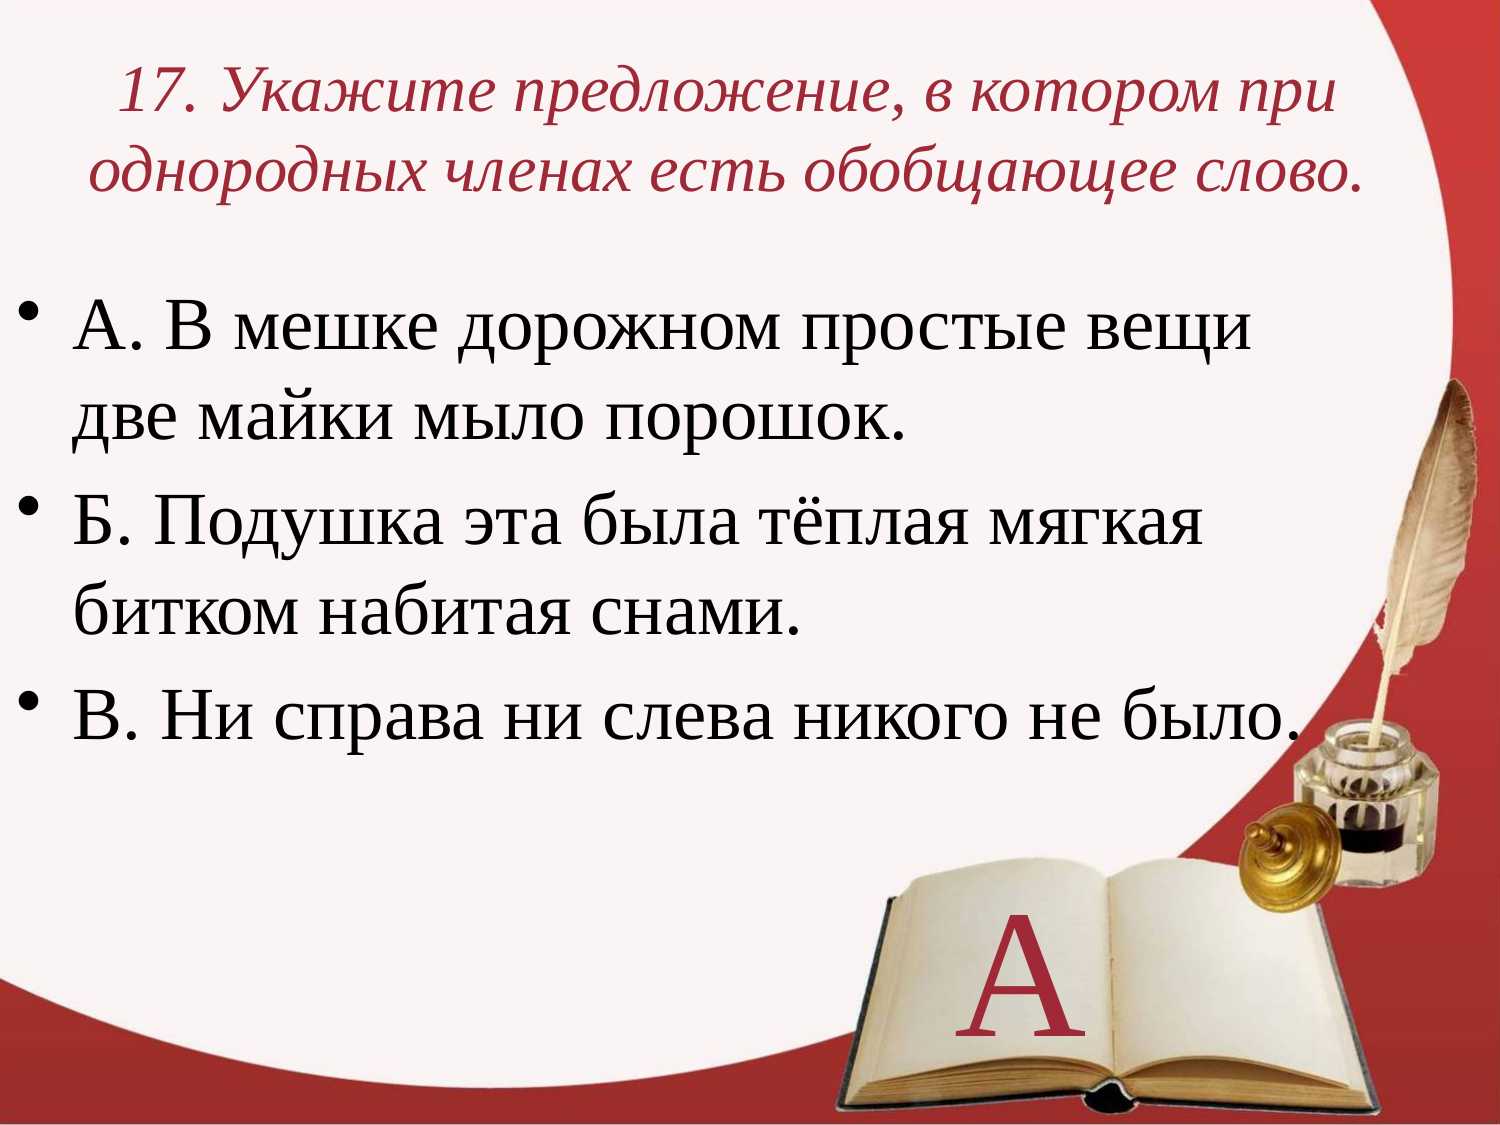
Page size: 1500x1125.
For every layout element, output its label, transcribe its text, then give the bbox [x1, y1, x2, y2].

picture [0, 0, 1500, 1125]
list А. В мешке дорожном простые вещи две майки мыло порошок. Б. Подушка эта была тёплая мягкая битком набитая снами. В. Ни справа ни слева никого не было. [1, 267, 1352, 1010]
title 17. Укажите предложение, в котором при однородных членах есть обобщающее слово. [53, 30, 1404, 219]
text_box А [939, 845, 1102, 1081]
